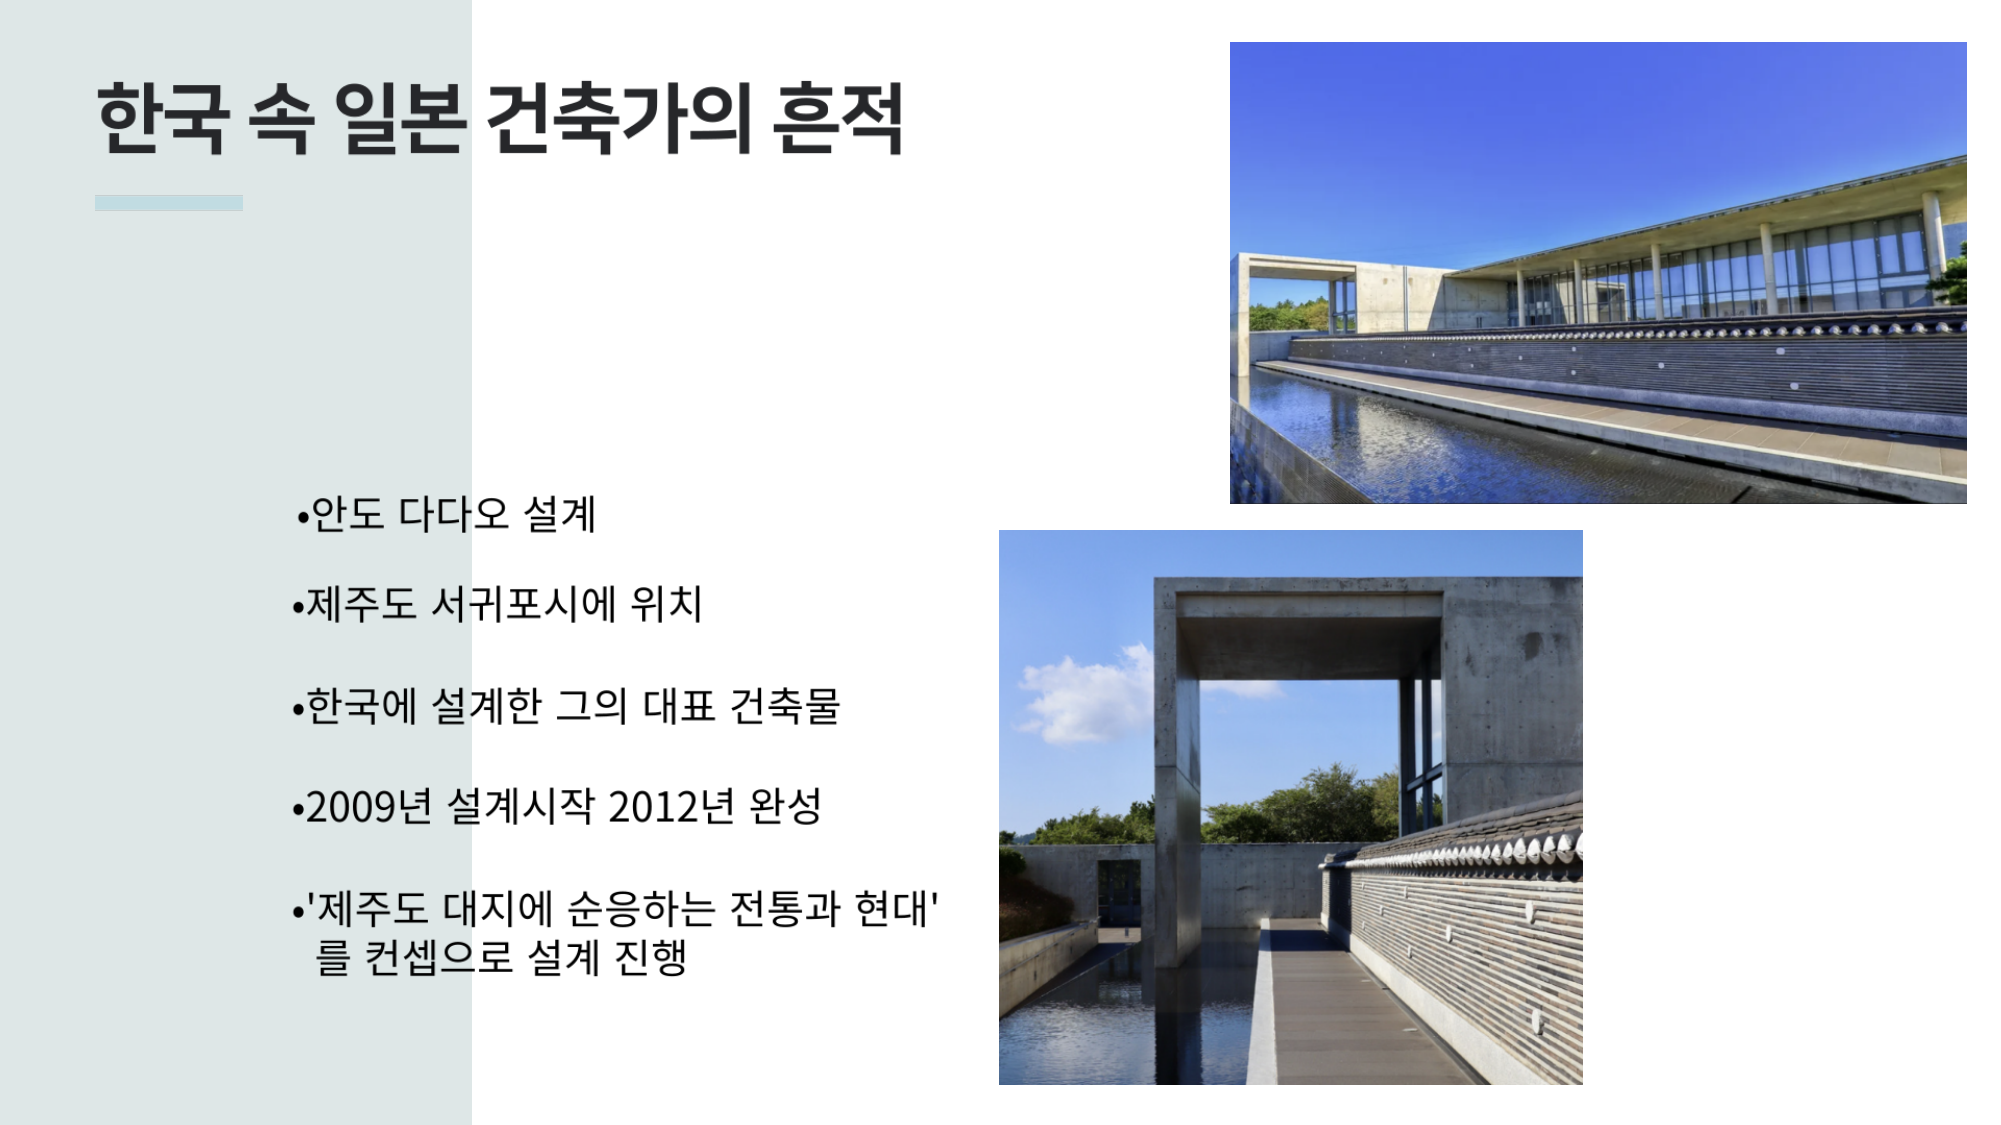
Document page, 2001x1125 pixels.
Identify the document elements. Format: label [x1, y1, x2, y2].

text_box [999, 530, 1583, 1085]
text_box [1229, 42, 1967, 504]
text_box [95, 176, 243, 230]
picture [278, 470, 978, 1025]
text_box [0, 0, 472, 1125]
picture [70, 34, 974, 243]
